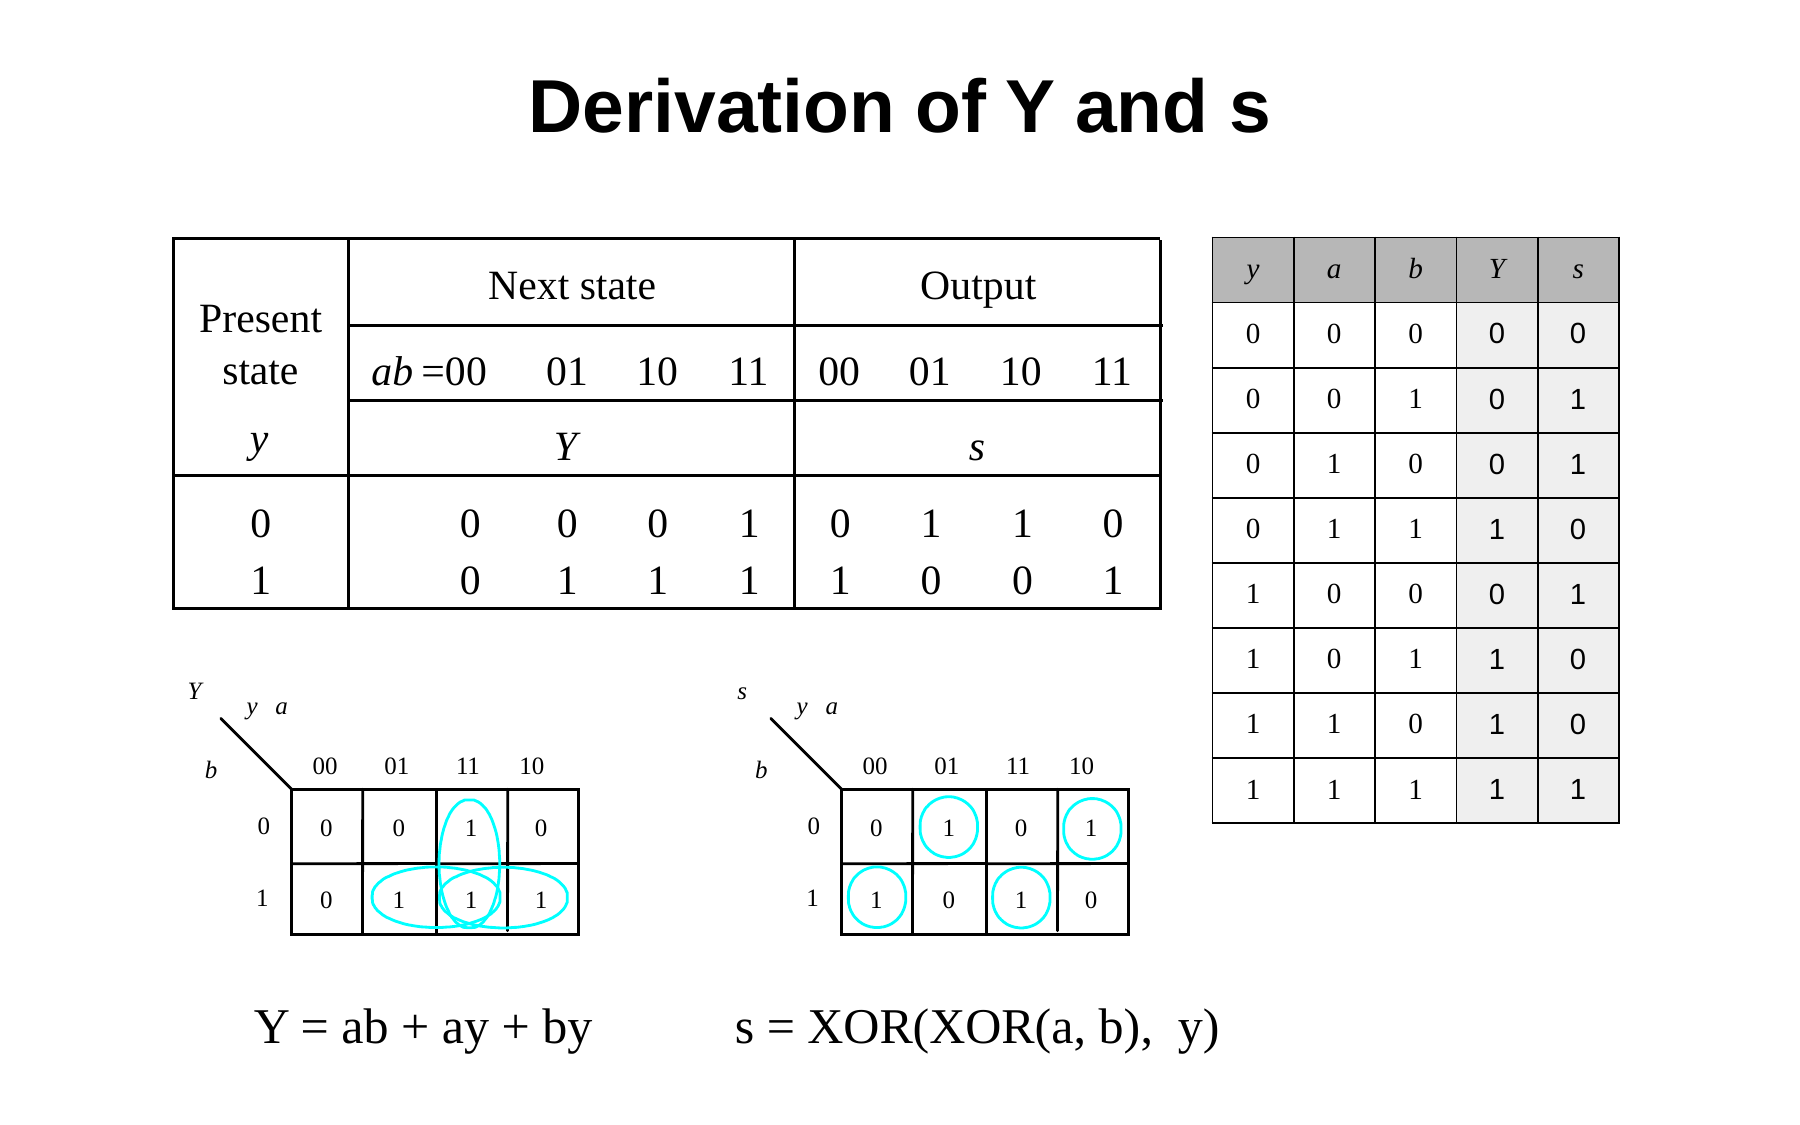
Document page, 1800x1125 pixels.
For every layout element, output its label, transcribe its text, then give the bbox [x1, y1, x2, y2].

table_cell 1 [1213, 629, 1293, 692]
table_cell 1 [1295, 759, 1374, 822]
table_cell 1 [1376, 499, 1456, 562]
text_box Derivation of Y and s [149, 50, 1650, 163]
table_cell 0 [1213, 303, 1293, 367]
table_cell 1 [1295, 499, 1374, 562]
table_cell 1 [1213, 564, 1293, 627]
table_header s [1539, 238, 1618, 302]
table_cell 0 [1539, 694, 1618, 757]
table_cell 1 [1457, 499, 1537, 562]
table_cell 0 [1295, 369, 1374, 432]
text_box Y = ab + ay + by [239, 986, 608, 1062]
table_cell 1 [1457, 759, 1537, 822]
table_header a [1295, 238, 1374, 302]
table_cell 1 [1539, 759, 1618, 822]
table_cell 1 [1457, 694, 1537, 757]
table_cell 0 [1457, 369, 1537, 432]
table_cell 0 [1457, 434, 1537, 497]
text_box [737, 674, 1129, 935]
table_cell 0 [1213, 369, 1293, 432]
table_cell 1 [1295, 434, 1374, 497]
table_cell 0 [1213, 434, 1293, 497]
table_cell 0 [1457, 303, 1537, 367]
table_cell 0 [1376, 434, 1456, 497]
table_cell 1 [1539, 434, 1618, 497]
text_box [187, 674, 579, 935]
table_cell 0 [1295, 629, 1374, 692]
table_cell 0 [1539, 629, 1618, 692]
table_cell 1 [1213, 759, 1293, 822]
table_cell 0 [1539, 499, 1618, 562]
table_cell 1 [1539, 369, 1618, 432]
table_header y [1213, 238, 1293, 302]
table_cell 1 [1376, 369, 1456, 432]
table_cell 1 [1376, 629, 1456, 692]
table_cell 1 [1457, 629, 1537, 692]
table_cell 0 [1376, 303, 1456, 367]
table_cell 0 [1539, 303, 1618, 367]
table_cell 0 [1376, 564, 1456, 627]
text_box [172, 237, 1163, 611]
text_box s = XOR(XOR(a, b), y) [720, 986, 1235, 1062]
table_cell 0 [1376, 694, 1456, 757]
table_cell 1 [1295, 694, 1374, 757]
table_cell 1 [1539, 564, 1618, 627]
table_cell 1 [1213, 694, 1293, 757]
table_header Y [1457, 238, 1537, 302]
table_cell 0 [1457, 564, 1537, 627]
table_cell 0 [1213, 499, 1293, 562]
table_cell 0 [1295, 303, 1374, 367]
table_header b [1376, 238, 1456, 302]
table_cell 1 [1376, 759, 1456, 822]
table_cell 0 [1295, 564, 1374, 627]
